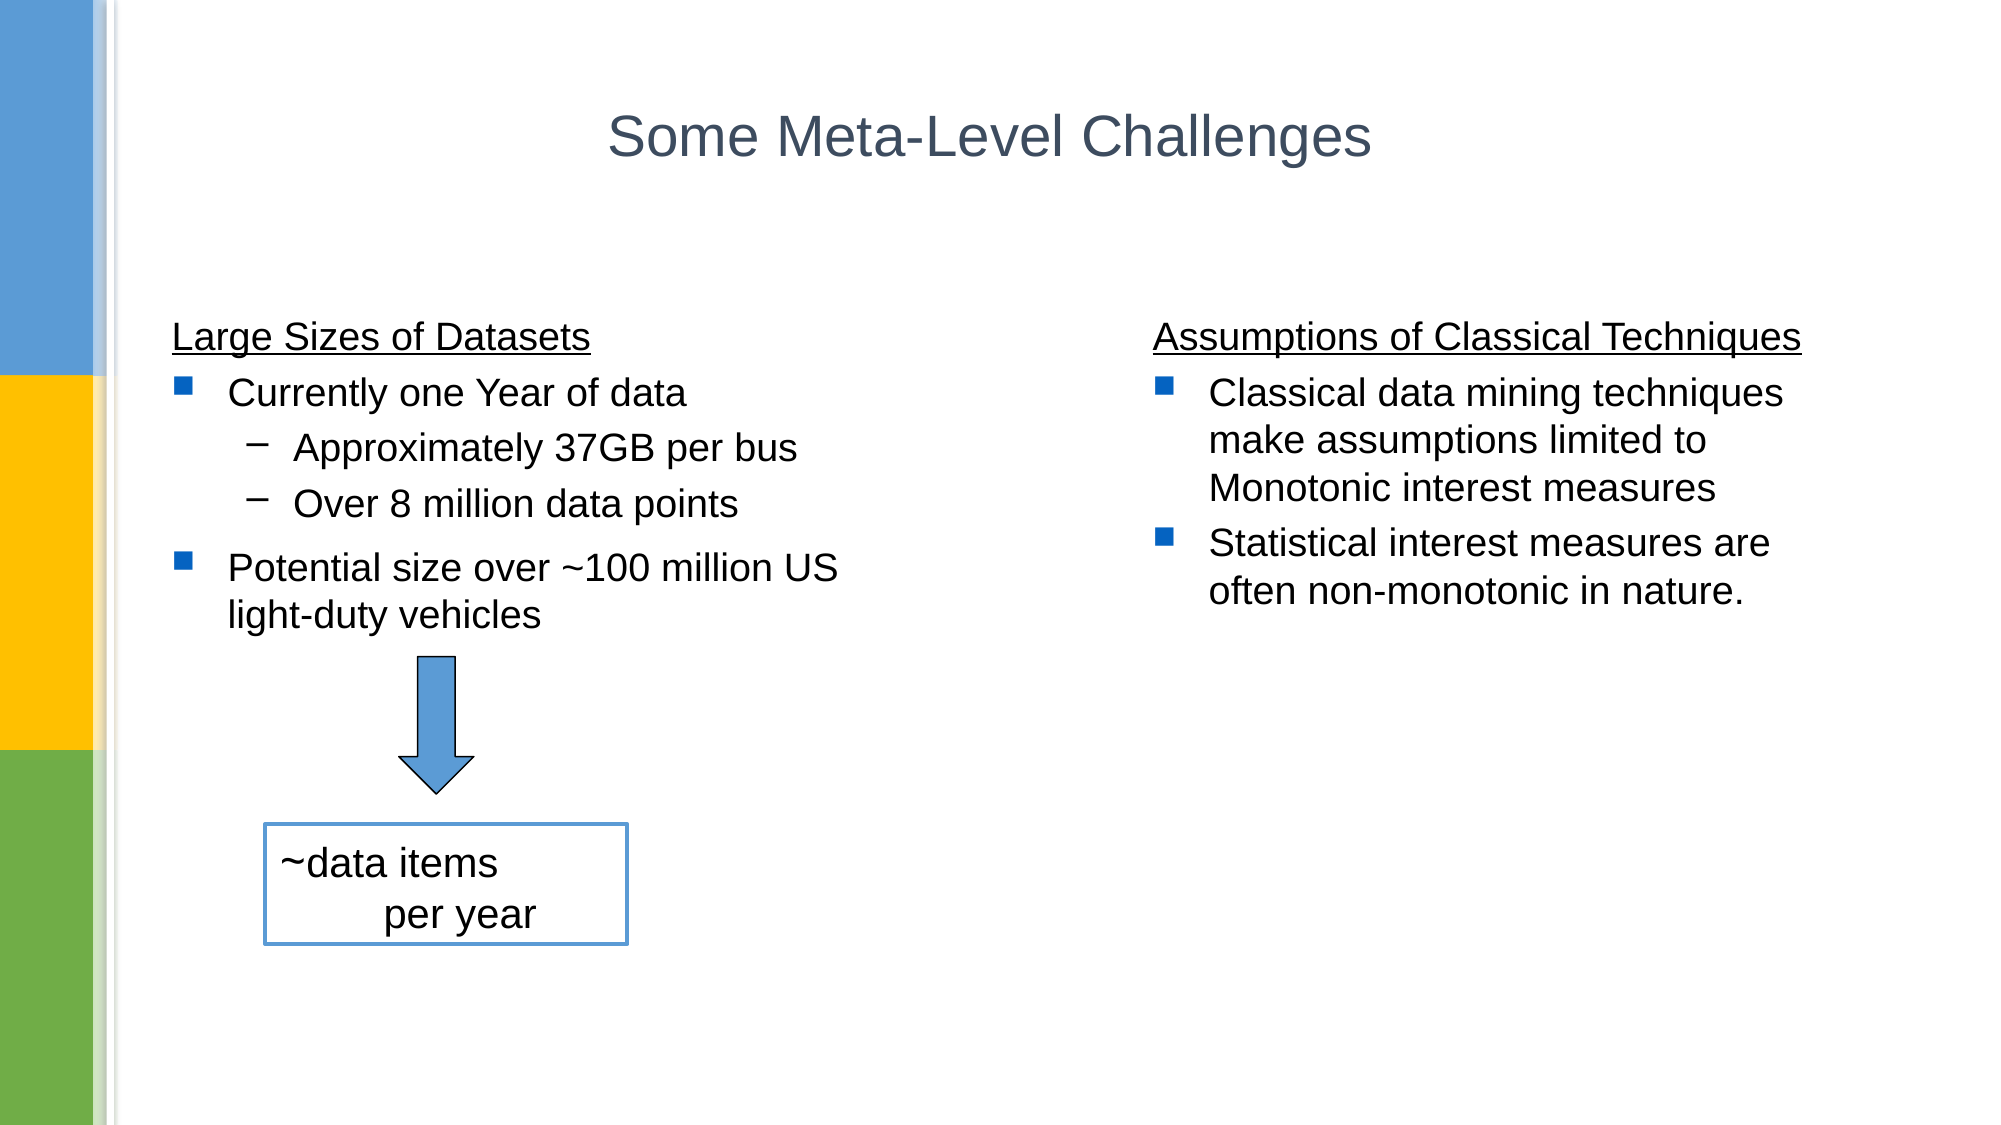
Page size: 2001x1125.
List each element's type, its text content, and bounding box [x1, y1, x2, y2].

text_box Some Meta-Level Challenges [324, 90, 1657, 176]
text_box Assumptions of Classical Techniques Classical data mining techniques make assumptions limited to Monotonic interest measures Statistical interest measures are often non-monotonic in nature. [1137, 303, 1844, 667]
text_box Large Sizes of Datasets Currently one Year of data Approximately 37GB per bus Over 8 million data points Potential size over ~100 million US light-duty vehicles [156, 303, 876, 667]
text_box [398, 656, 474, 795]
